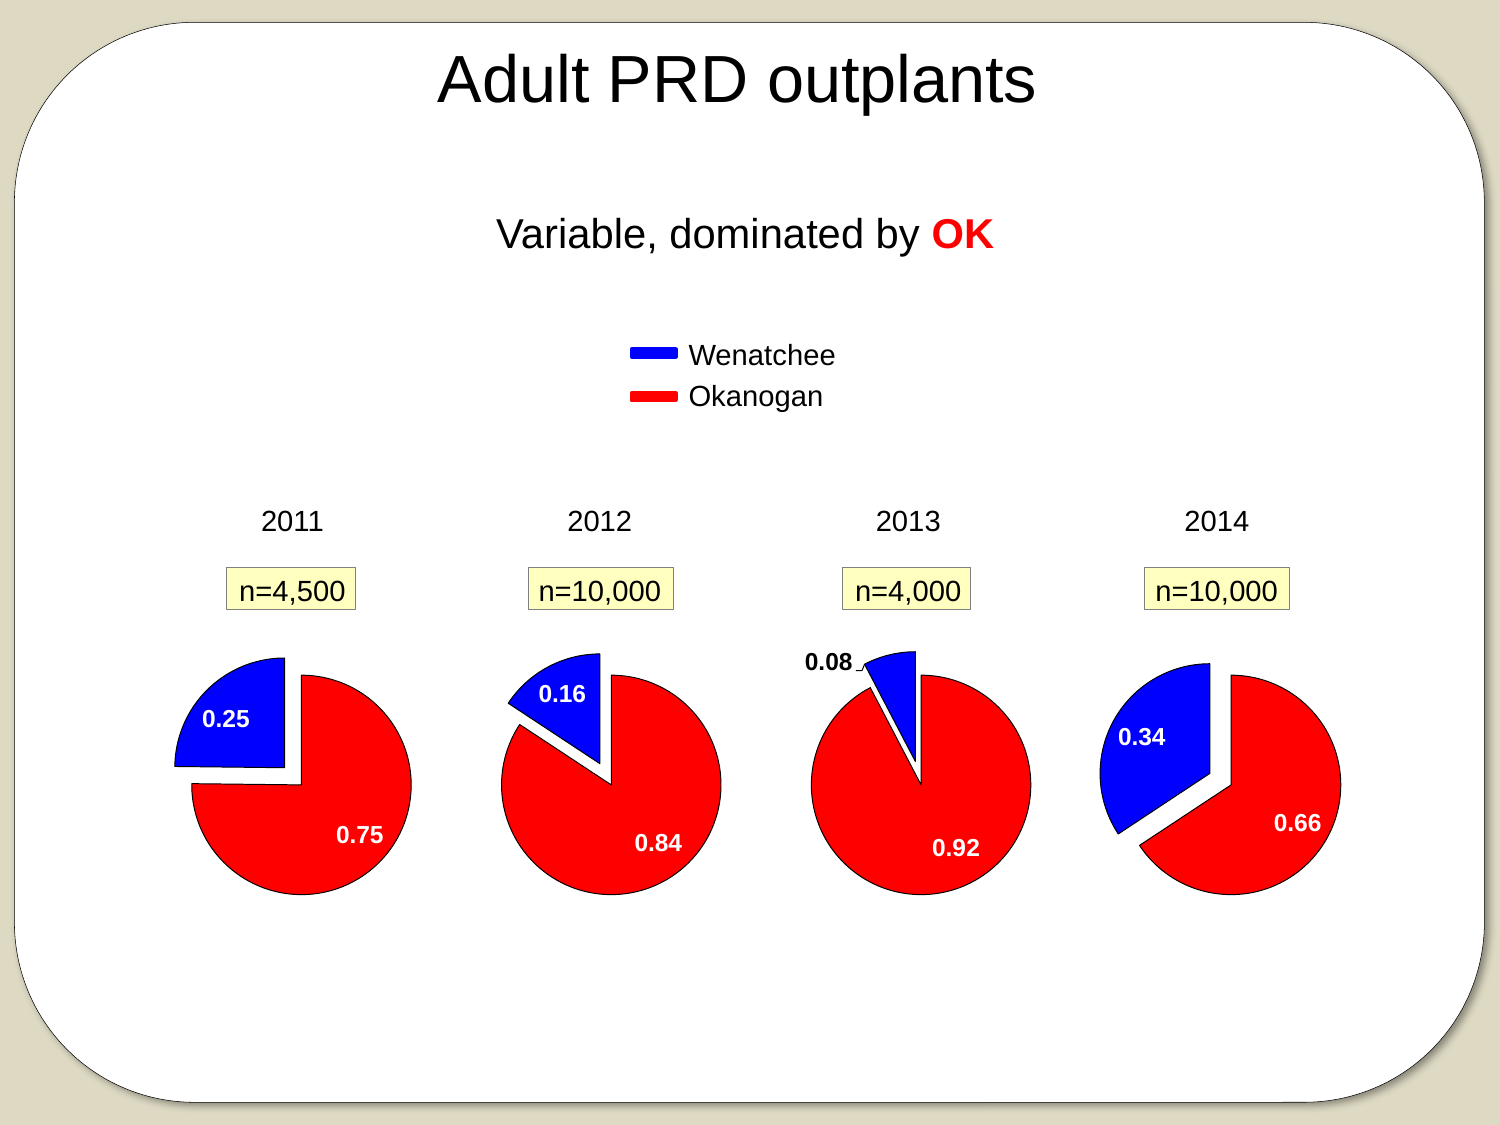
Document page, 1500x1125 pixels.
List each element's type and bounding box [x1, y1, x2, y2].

text_box [14, 22, 1485, 1103]
picture [1088, 642, 1374, 928]
text_box [631, 328, 852, 421]
picture [778, 642, 1064, 928]
picture [158, 642, 445, 928]
picture [468, 642, 754, 928]
